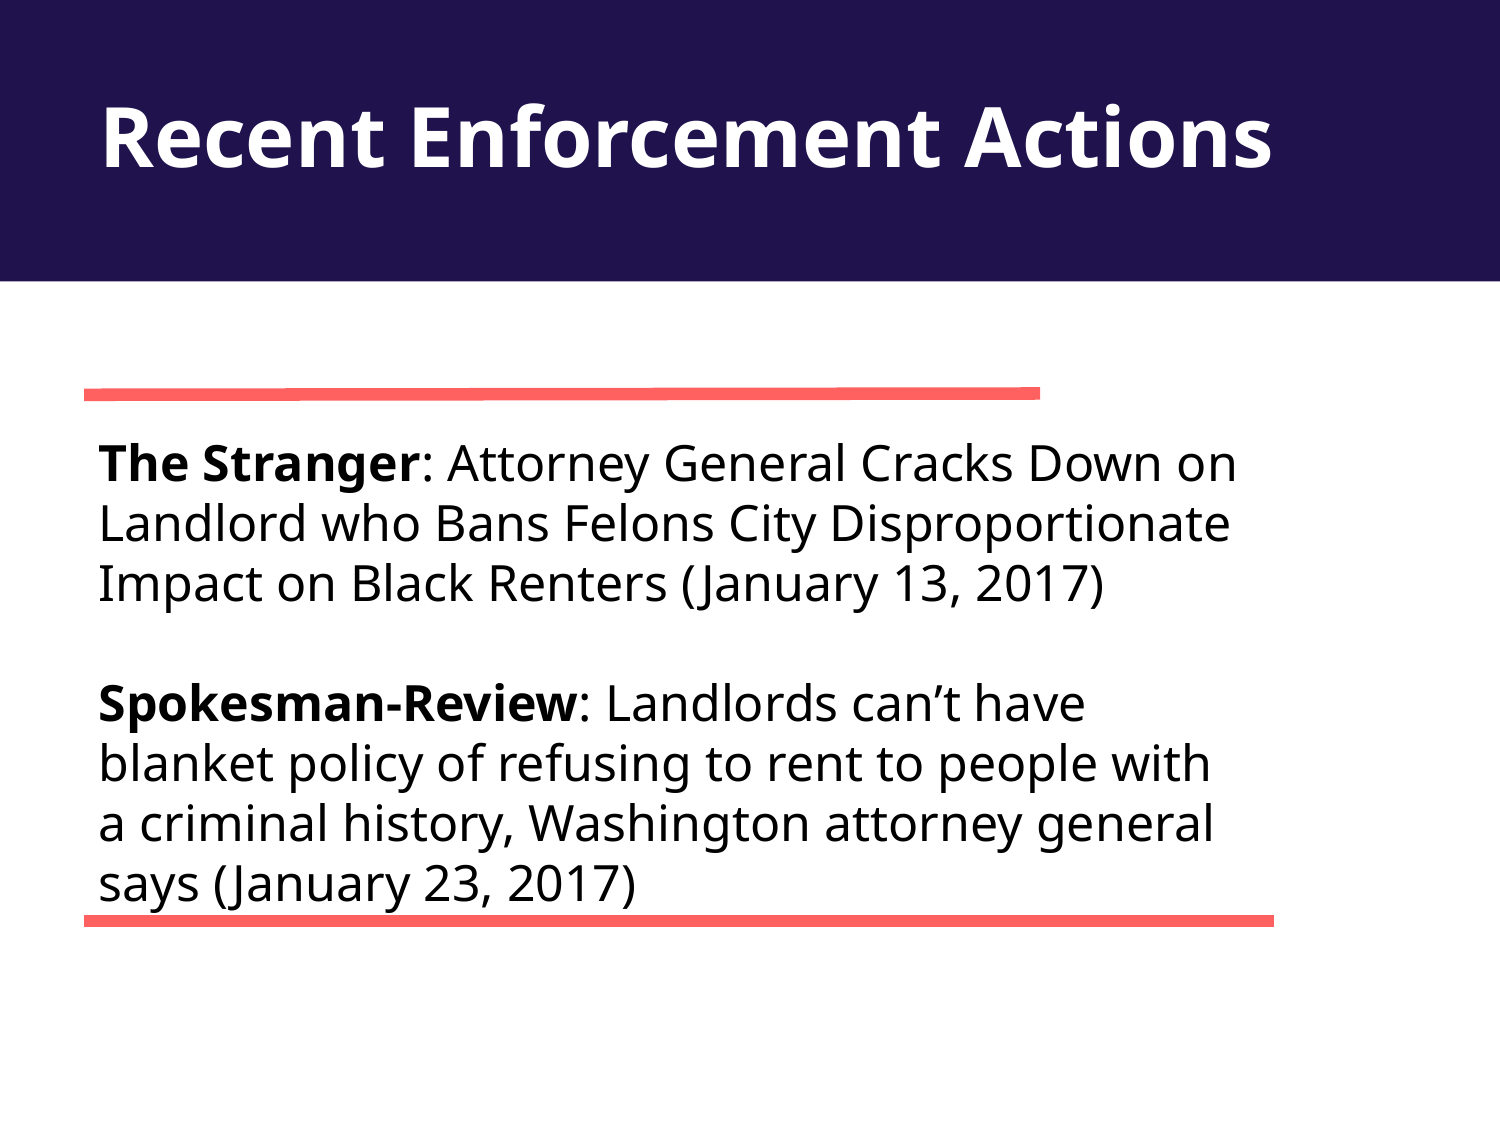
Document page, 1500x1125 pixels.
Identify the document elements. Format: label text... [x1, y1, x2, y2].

text_box The Stranger: Attorney General Cracks Down on Landlord who Bans Felons City Disproportionate Impact on Black Renters (January 13, 2017) Spokesman-Review: Landlords can’t have blanket policy of refusing to rent to people with a criminal history, Washington attorney general says (January 23, 2017) [84, 424, 1267, 920]
title Recent Enforcement Actions [84, 80, 1397, 202]
